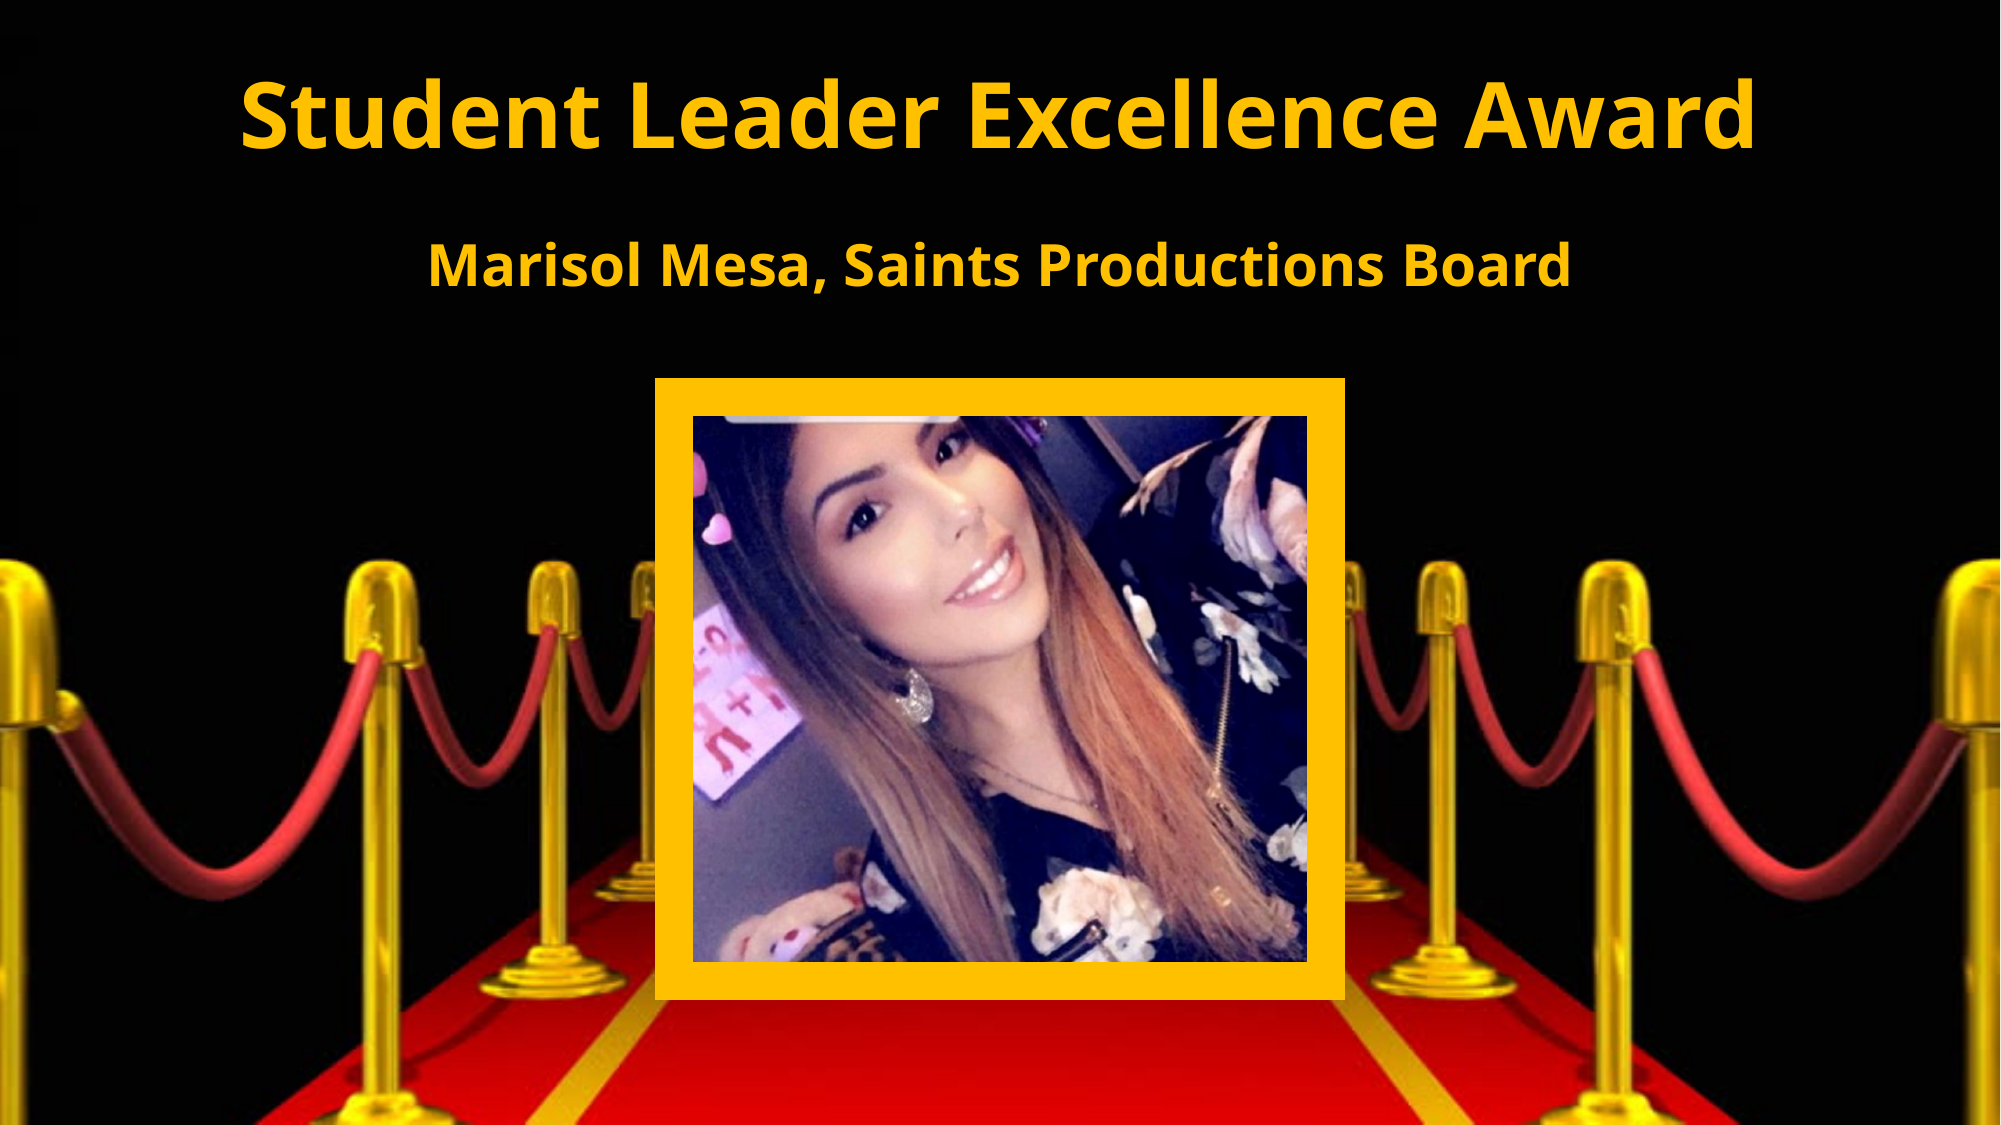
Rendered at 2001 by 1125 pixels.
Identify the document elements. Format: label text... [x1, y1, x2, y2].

picture [0, 0, 2001, 1125]
title Student Leader Excellence Award [137, 59, 1863, 229]
list Marisol Mesa, Saints Productions Board [137, 229, 1863, 943]
